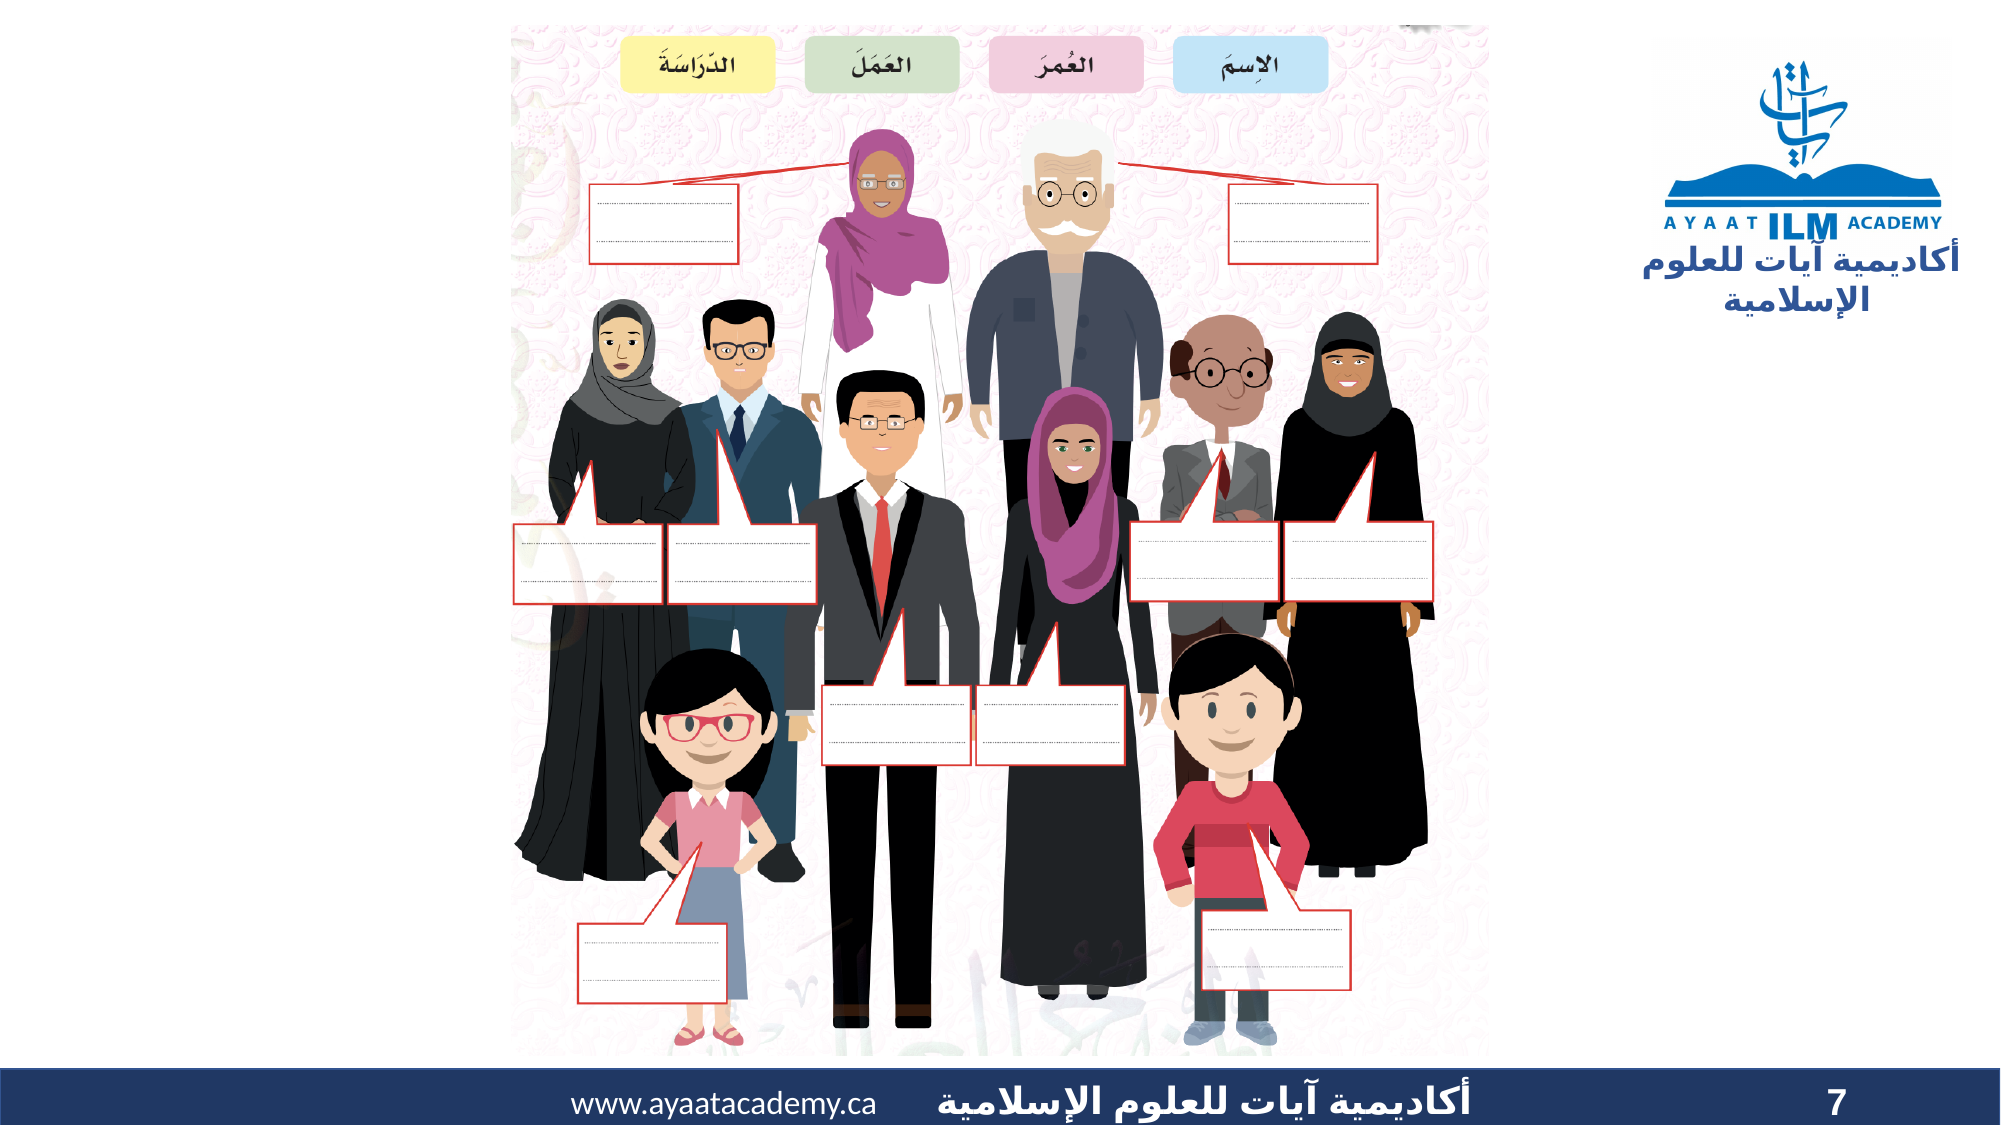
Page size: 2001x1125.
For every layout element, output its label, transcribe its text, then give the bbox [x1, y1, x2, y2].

picture [1651, 37, 1952, 257]
picture [510, 25, 1489, 1056]
slide_number 7 [1412, 1070, 1863, 1125]
